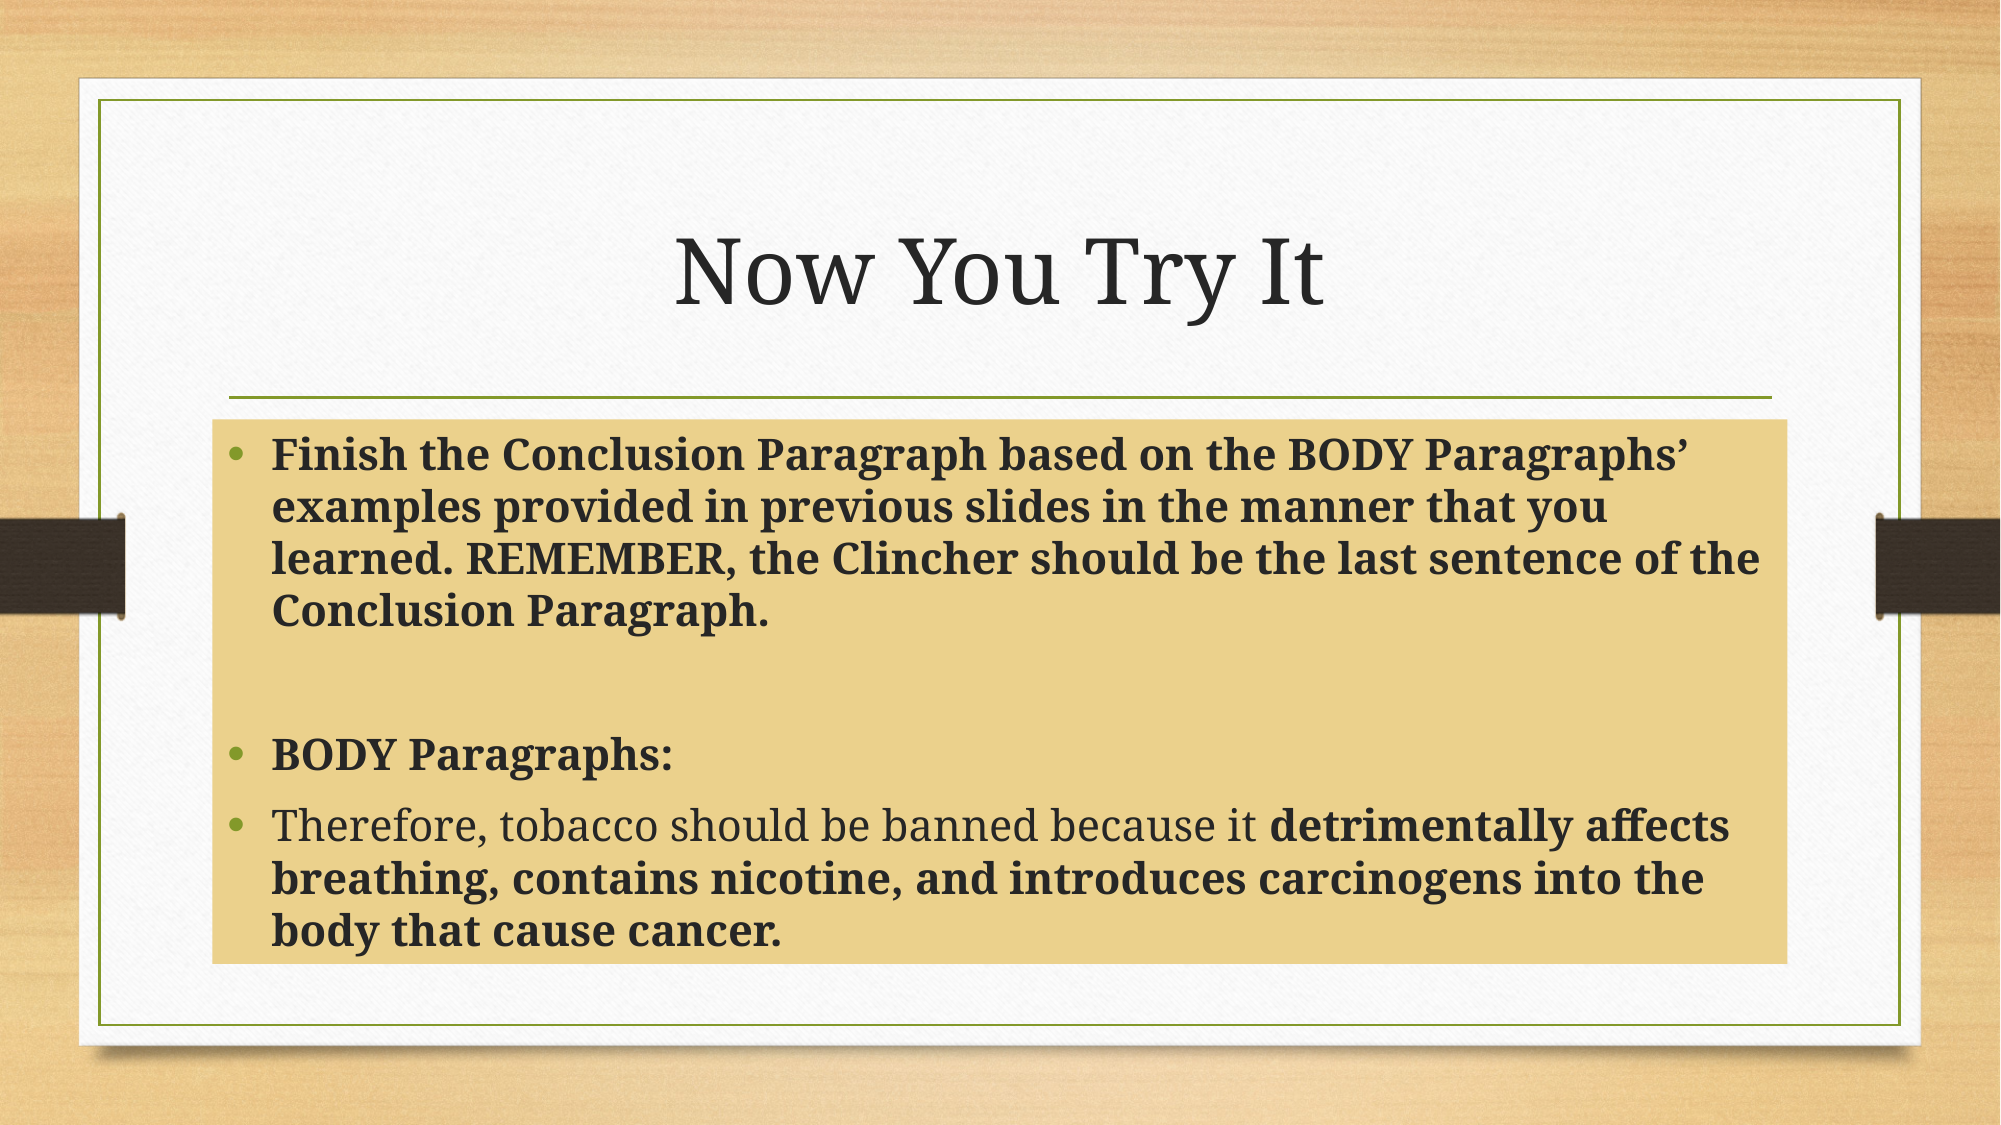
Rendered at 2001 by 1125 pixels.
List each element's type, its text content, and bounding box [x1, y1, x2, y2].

list Finish the Conclusion Paragraph based on the BODY Paragraphs’ examples provided in previous slides in the manner that you learned. REMEMBER, the Clincher should be the last sentence of the Conclusion Paragraph. BODY Paragraphs: Therefore, tobacco should be banned because it detrimentally affects breathing, contains nicotine, and introduces carcinogens into the body that cause cancer. [212, 419, 1788, 964]
title Now You Try It [212, 161, 1788, 375]
picture [0, 0, 2001, 1125]
